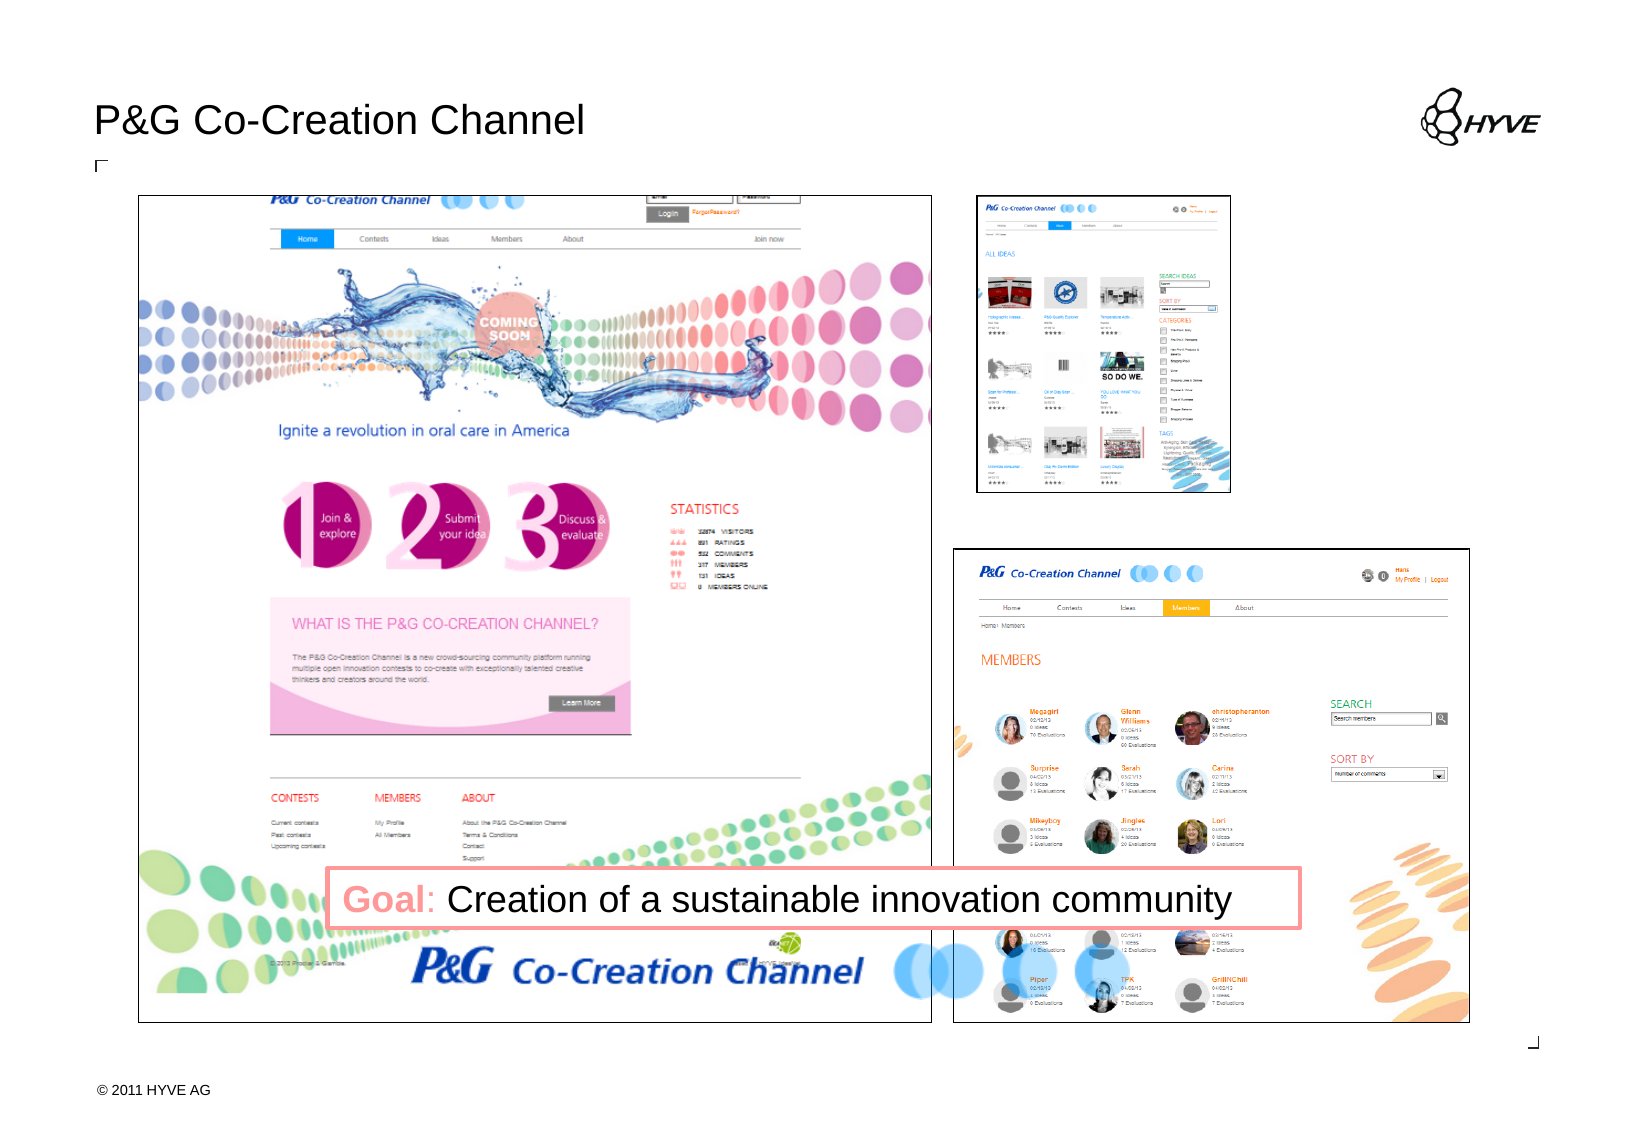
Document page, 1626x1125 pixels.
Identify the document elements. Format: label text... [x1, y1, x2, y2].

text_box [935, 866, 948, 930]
picture [977, 195, 1230, 492]
picture [138, 195, 1469, 1023]
title P&G Co-Creation Channel [93, 37, 1358, 144]
picture [1418, 85, 1543, 148]
